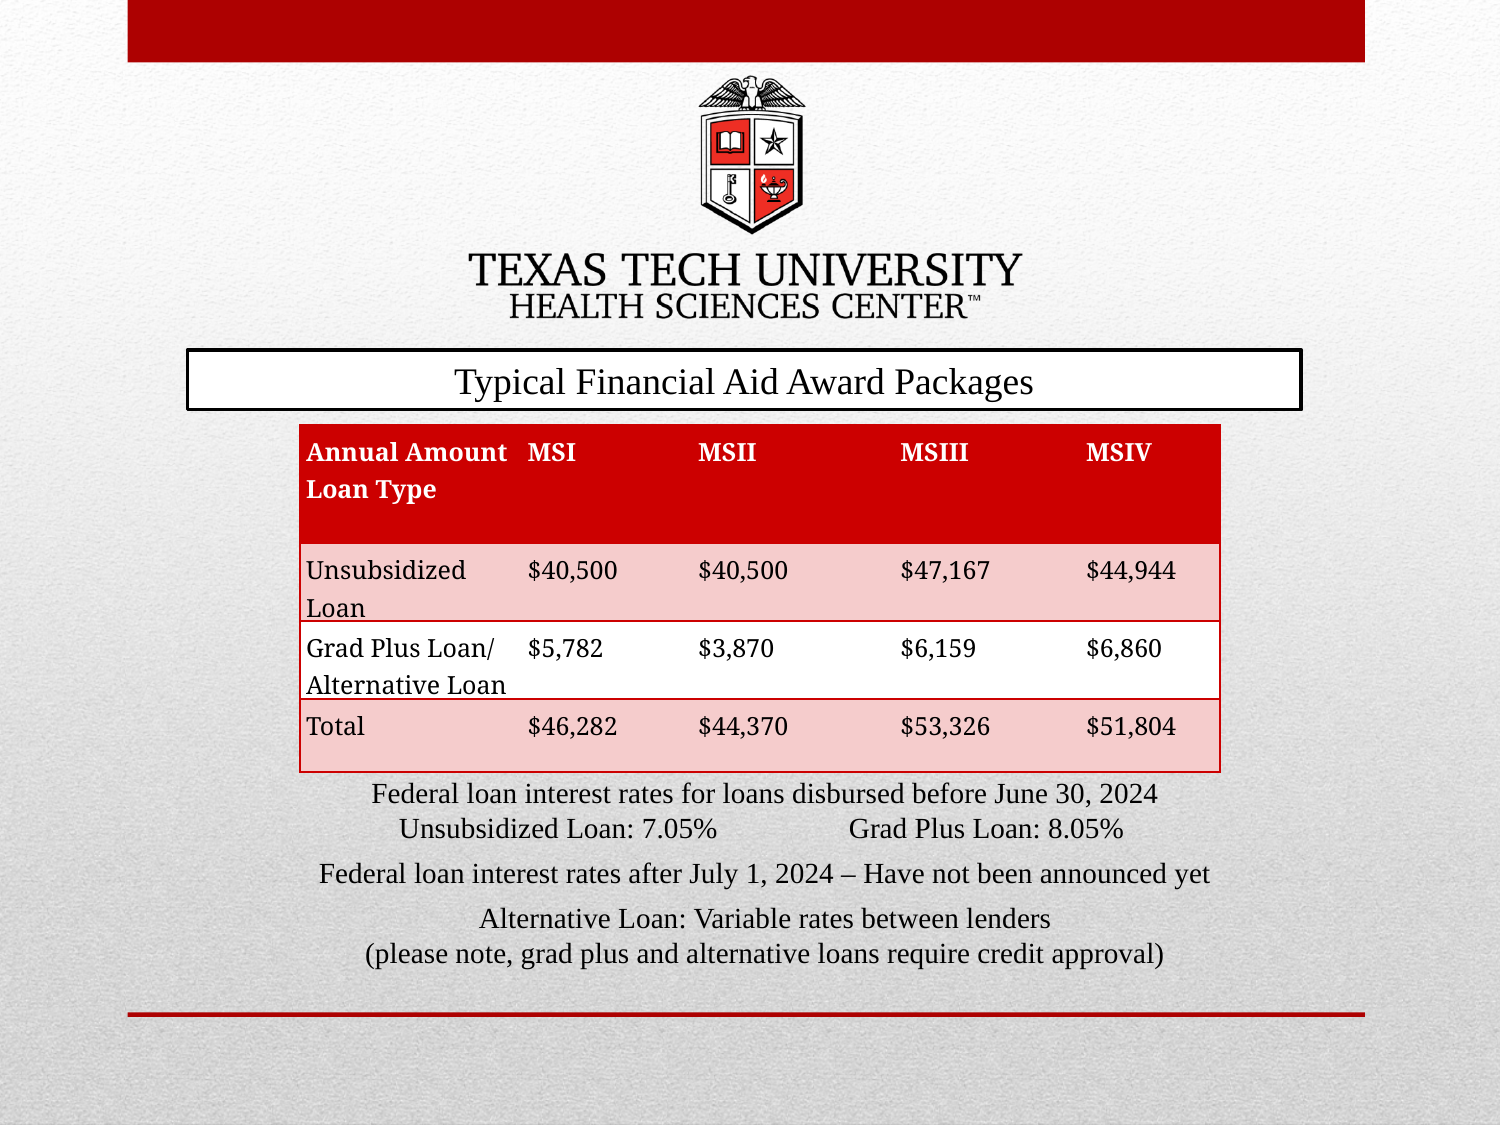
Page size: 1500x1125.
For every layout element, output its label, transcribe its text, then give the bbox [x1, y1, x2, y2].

table_cell $51,804 [1080, 700, 1219, 766]
table_cell $44,944 [1080, 544, 1219, 620]
text_box Typical Financial Aid Award Packages [186, 348, 1303, 411]
table_cell $47,167 [894, 544, 1080, 620]
table_cell Grad Plus Loan/ Alternative Loan [301, 622, 522, 698]
table_cell $40,500 [522, 544, 692, 620]
table_cell $5,782 [522, 622, 692, 698]
table_header Annual Amount Loan Type [301, 426, 522, 543]
table_header MSIV [1080, 426, 1219, 543]
table_header MSII [692, 426, 894, 543]
table_cell $6,159 [894, 622, 1080, 698]
table_cell $53,326 [894, 700, 1080, 766]
table_cell $3,870 [692, 622, 894, 698]
table_cell $40,500 [692, 544, 894, 620]
table_header MSIII [894, 426, 1080, 543]
table_header MSI [522, 426, 692, 543]
picture [461, 69, 1026, 323]
table_cell $46,282 [522, 700, 692, 766]
text_box Federal loan interest rates for loans disbursed before June 30, 2024 Unsubsidized Loan: 7.05% Grad Plus Loan: 8.05% Federal loan interest rates after July 1, 2024 – Have not been announced yet Alternative Loan: Variable rates between lenders (please note, grad plus and alternative loans require credit approval) [174, 766, 1356, 1017]
table_cell Unsubsidized Loan [301, 544, 522, 620]
table_cell $44,370 [692, 700, 894, 766]
table_cell $6,860 [1080, 622, 1219, 698]
table_cell Total [301, 700, 522, 766]
